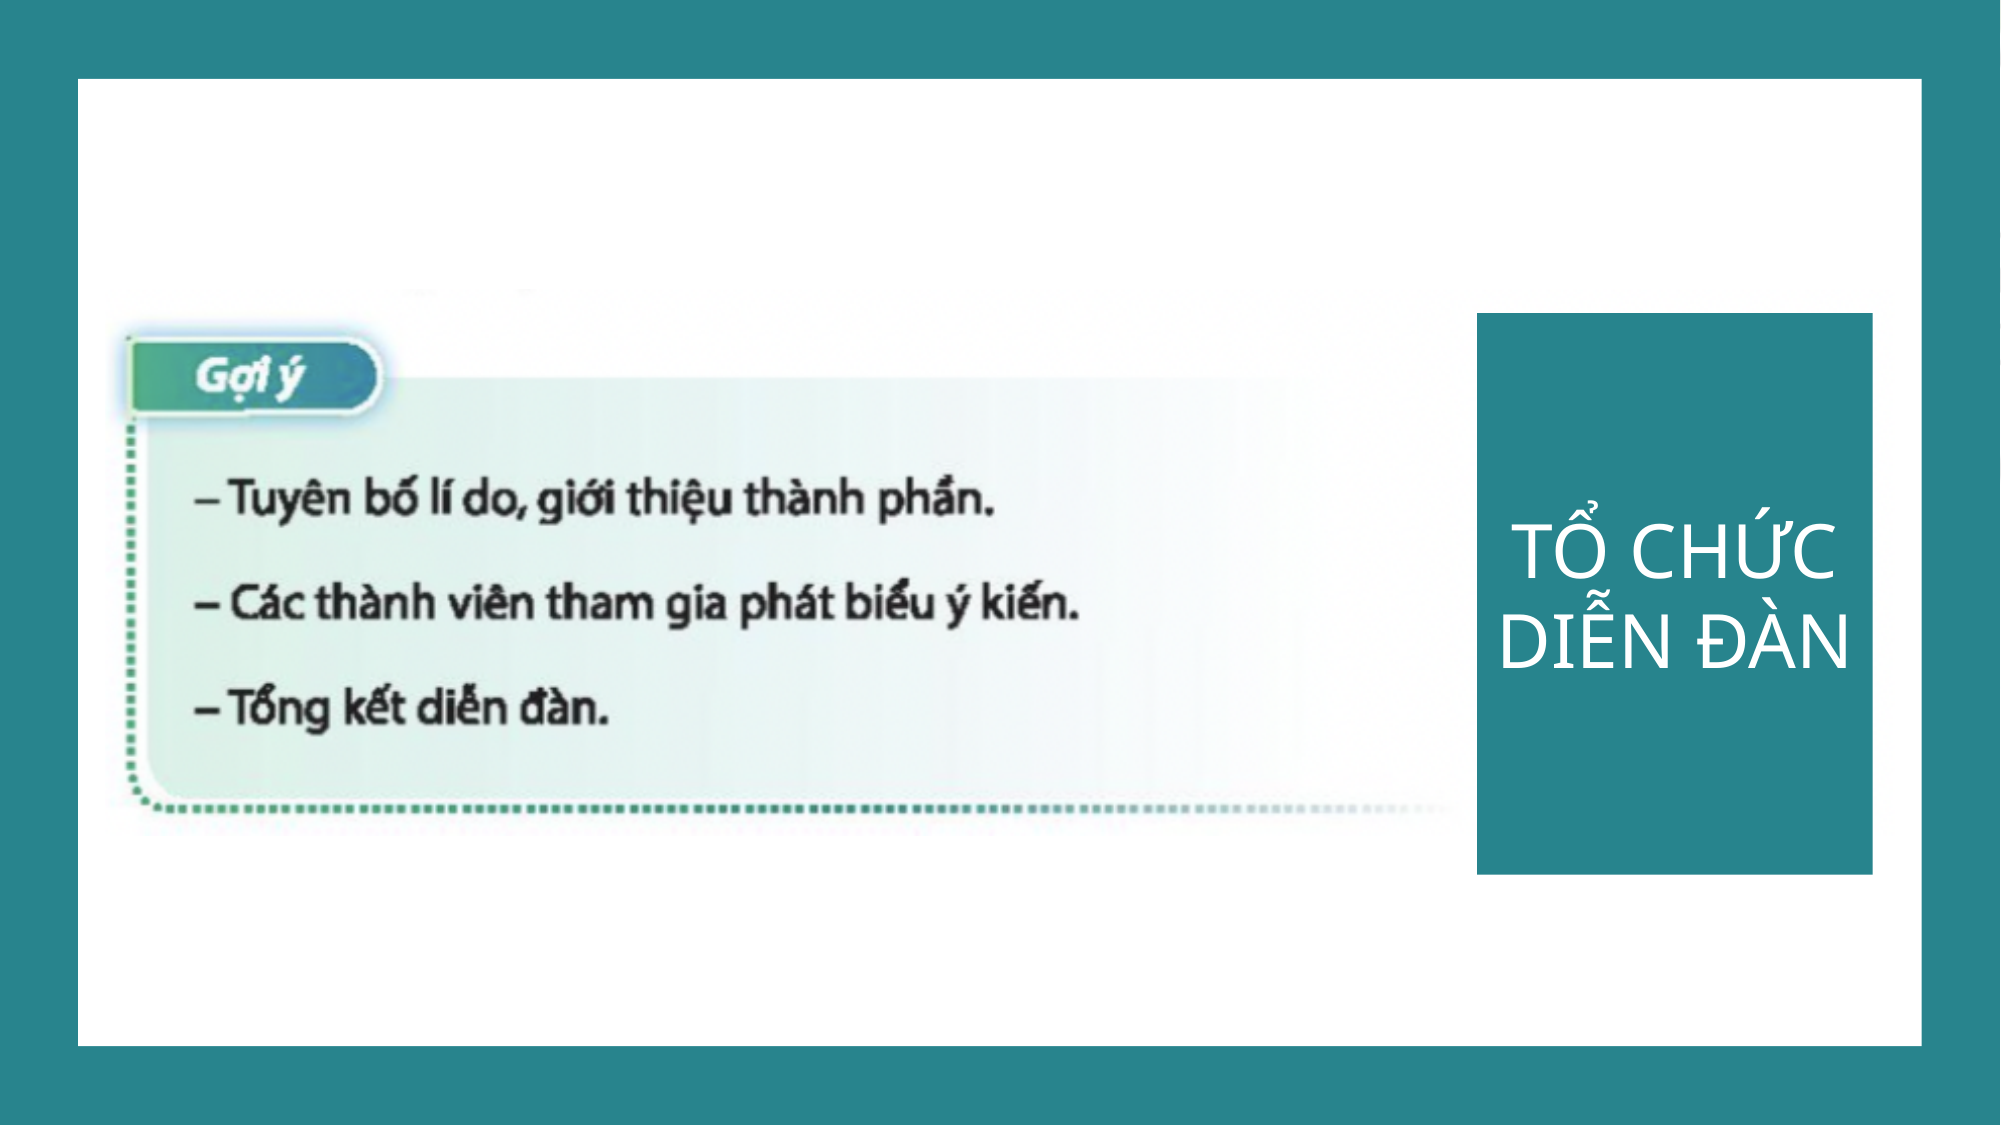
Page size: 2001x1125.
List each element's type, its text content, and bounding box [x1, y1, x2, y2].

text_box [77, 78, 1923, 1047]
picture [105, 289, 1895, 836]
text_box TỔ CHỨC DIỄN ĐÀN [1476, 836, 1874, 876]
text_box [0, 0, 2000, 1125]
